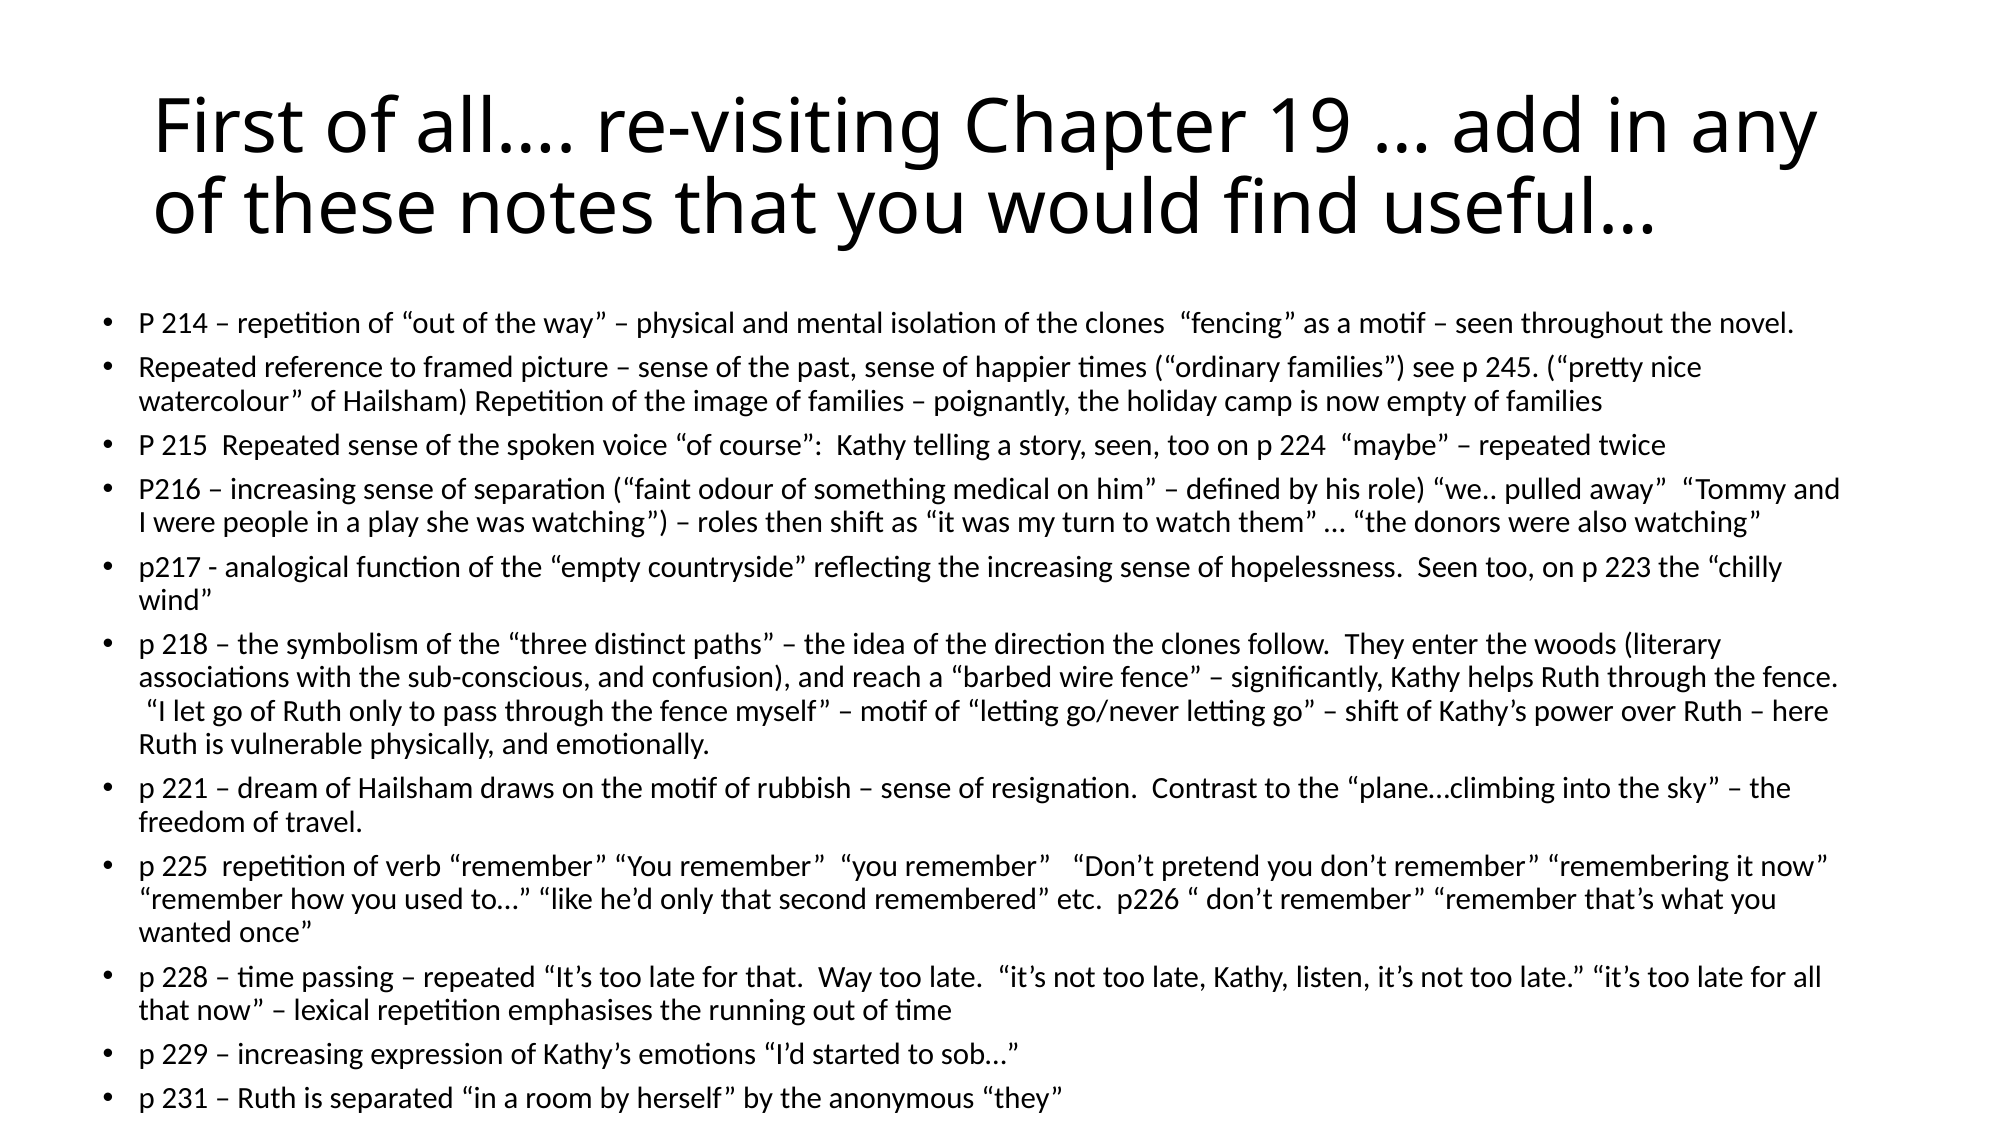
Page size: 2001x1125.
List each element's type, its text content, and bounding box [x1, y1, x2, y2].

list P 214 – repetition of “out of the way” – physical and mental isolation of the clones “fencing” as a motif – seen throughout the novel. Repeated reference to framed picture – sense of the past, sense of happier times (“ordinary families”) see p 245. (“pretty nice watercolour” of Hailsham) Repetition of the image of families – poignantly, the holiday camp is now empty of families P 215 Repeated sense of the spoken voice “of course”: Kathy telling a story, seen, too on p 224 “maybe” – repeated twice P216 – increasing sense of separation (“faint odour of something medical on him” – defined by his role) “we.. pulled away” “Tommy and I were people in a play she was watching”) – roles then shift as “it was my turn to watch them” … “the donors were also watching” p217 - analogical function of the “empty countryside” reflecting the increasing sense of hopelessness. Seen too, on p 223 the “chilly wind” p 218 – the symbolism of the “three distinct paths” – the idea of the direction the clones follow. They enter the woods (literary associations with the sub-conscious, and confusion), and reach a “barbed wire fence” – significantly, Kathy helps Ruth through the fence. “I let go of Ruth only to pass through the fence myself” – motif of “letting go/never letting go” – shift of Kathy’s power over Ruth – here Ruth is vulnerable physically, and emotionally. p 221 – dream of Hailsham draws on the motif of rubbish – sense of resignation. Contrast to the “plane…climbing into the sky” – the freedom of travel. p 225 repetition of verb “remember” “You remember” “you remember” “Don’t pretend you don’t remember” “remembering it now” “remember how you used to…” “like he’d only that second remembered” etc. p226 “ don’t remember” “remember that’s what you wanted once” p 228 – time passing – repeated “It’s too late for that. Way too late. “it’s not too late, Kathy, listen, it’s not too late.” “it’s too late for all that now” – lexical repetition emphasises the running out of time p 229 – increasing expression of Kathy’s emotions “I’d started to sob…” p 231 – Ruth is separated “in a room by herself” by the anonymous “they” [87, 299, 1863, 1125]
title First of all…. re-visiting Chapter 19 … add in any of these notes that you would find useful… [137, 59, 1863, 278]
